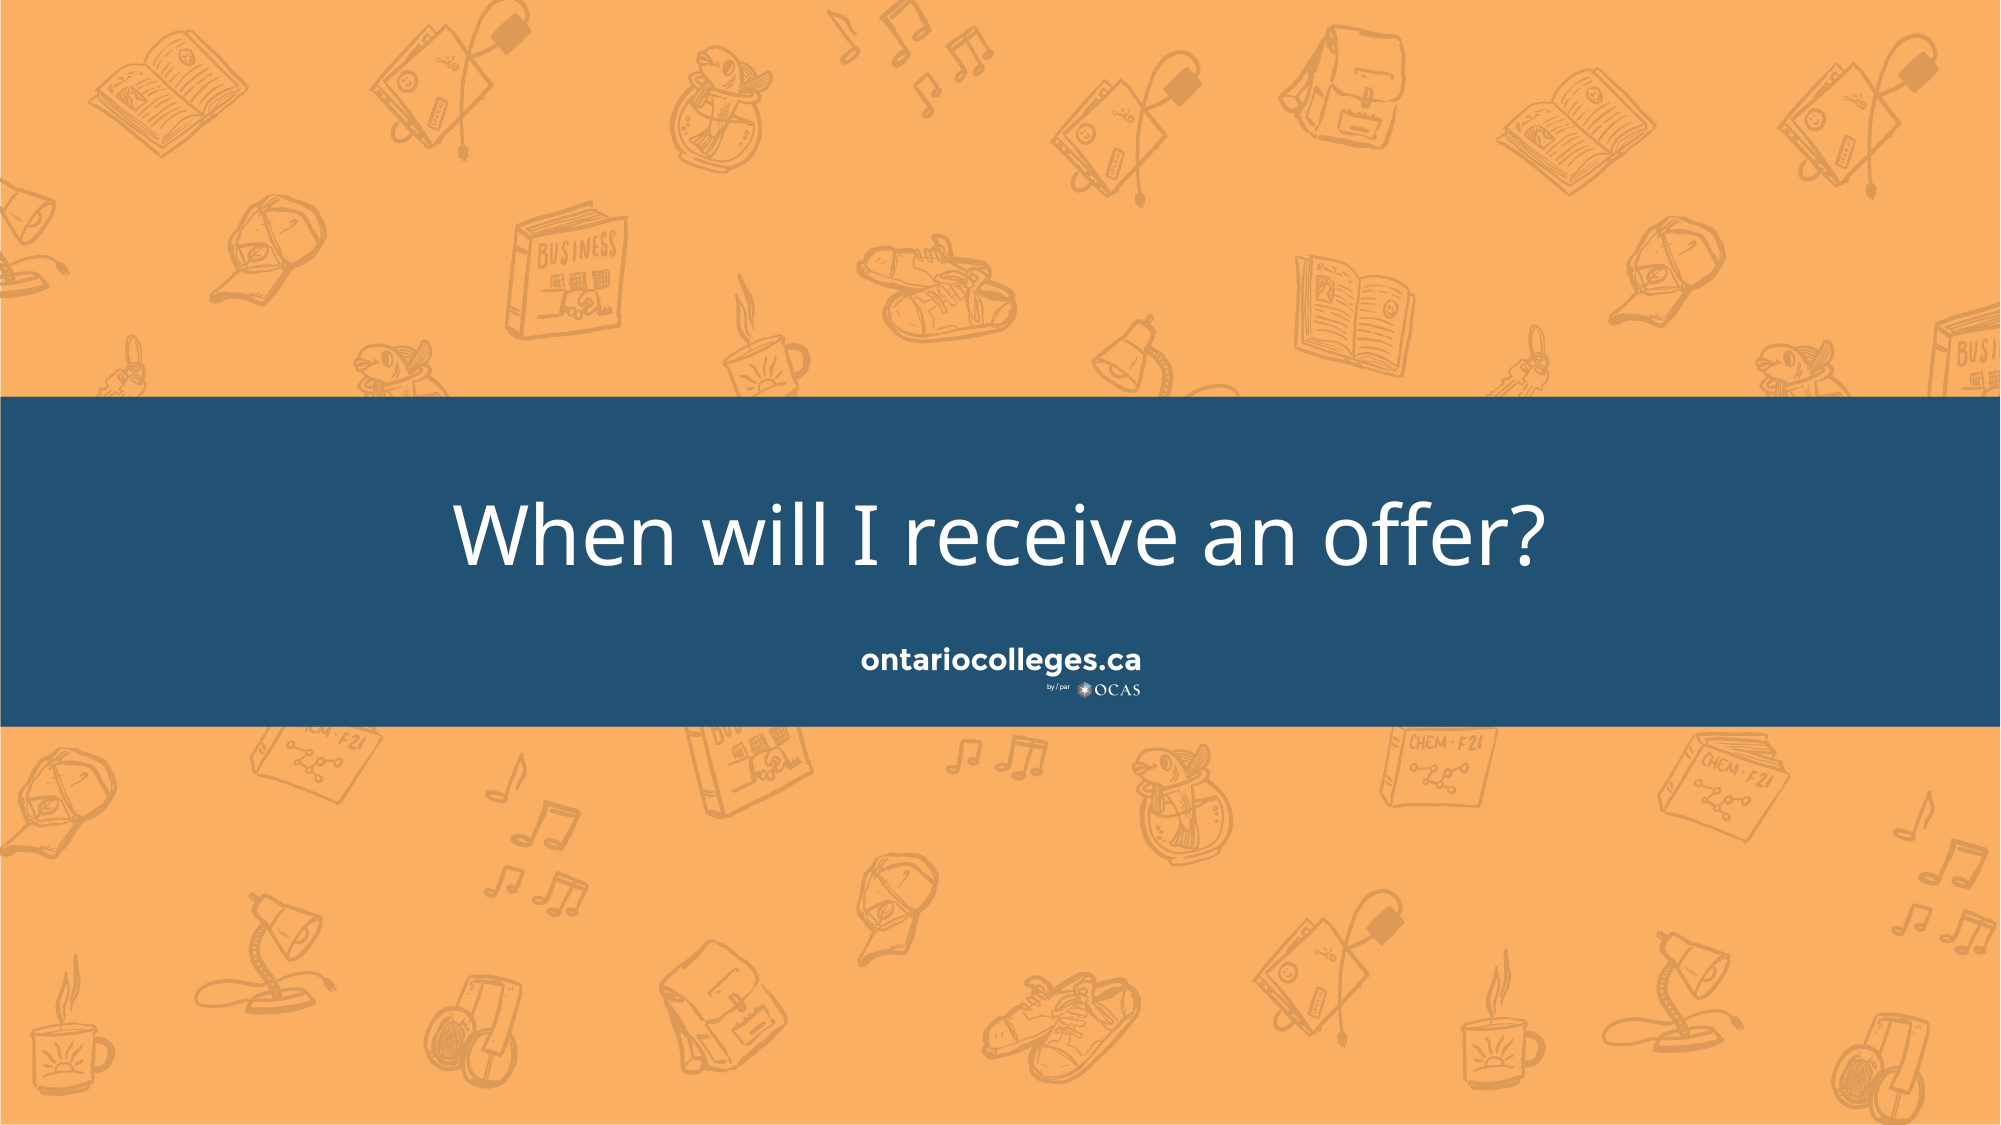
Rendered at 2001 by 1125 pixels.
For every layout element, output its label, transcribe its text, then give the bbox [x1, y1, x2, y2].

picture [0, 0, 2001, 1125]
title When will I receive an offer? [0, 475, 2000, 591]
